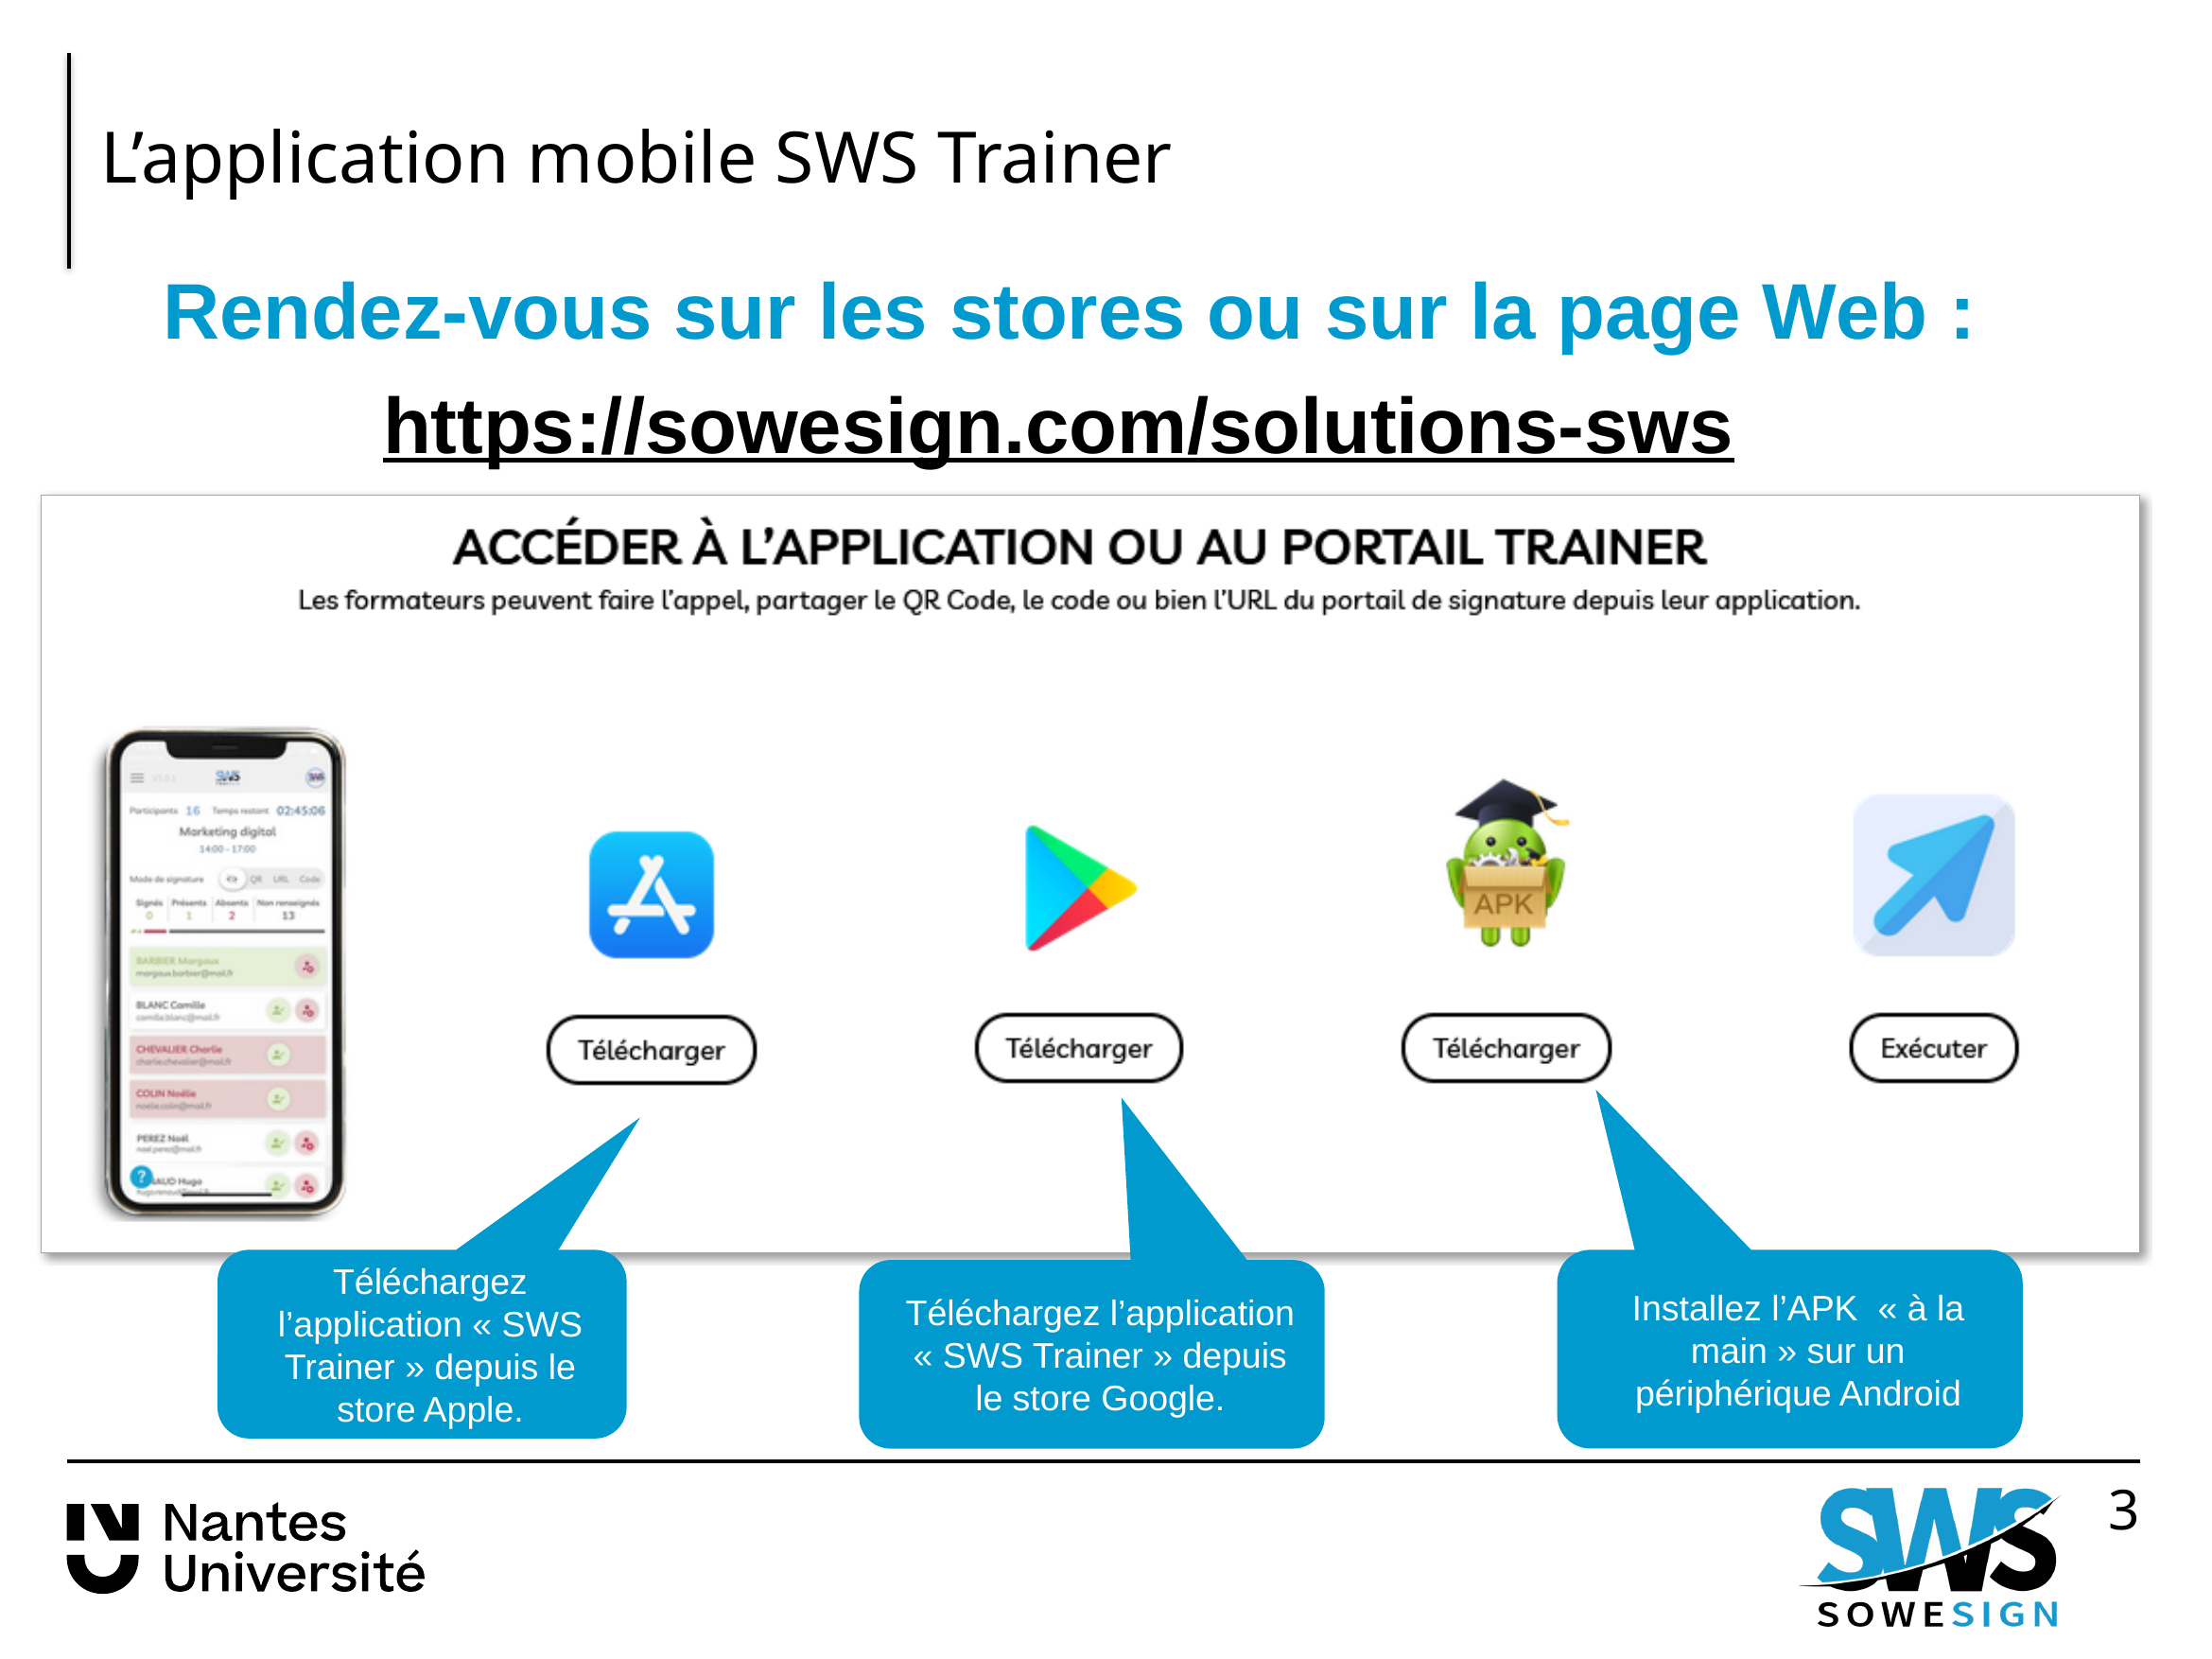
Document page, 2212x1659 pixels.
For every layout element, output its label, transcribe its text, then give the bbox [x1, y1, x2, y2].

text_box Téléchargez l’application « SWS Trainer » depuis le store Google. [858, 1264, 1326, 1450]
text_box Installez l’APK « à la main » sur un périphérique Android [1556, 1264, 2024, 1450]
picture [1798, 1488, 2062, 1627]
text_box Téléchargez l’application « SWS Trainer » depuis le store Apple. [216, 1264, 628, 1440]
title L’application mobile SWS Trainer [100, 121, 2023, 200]
slide_number 3 [1815, 1478, 2140, 1546]
text_box Rendez-vous sur les stores ou sur la page Web : https://sowesign.com/solutions-sws [63, 260, 2059, 492]
picture [41, 495, 2140, 1253]
